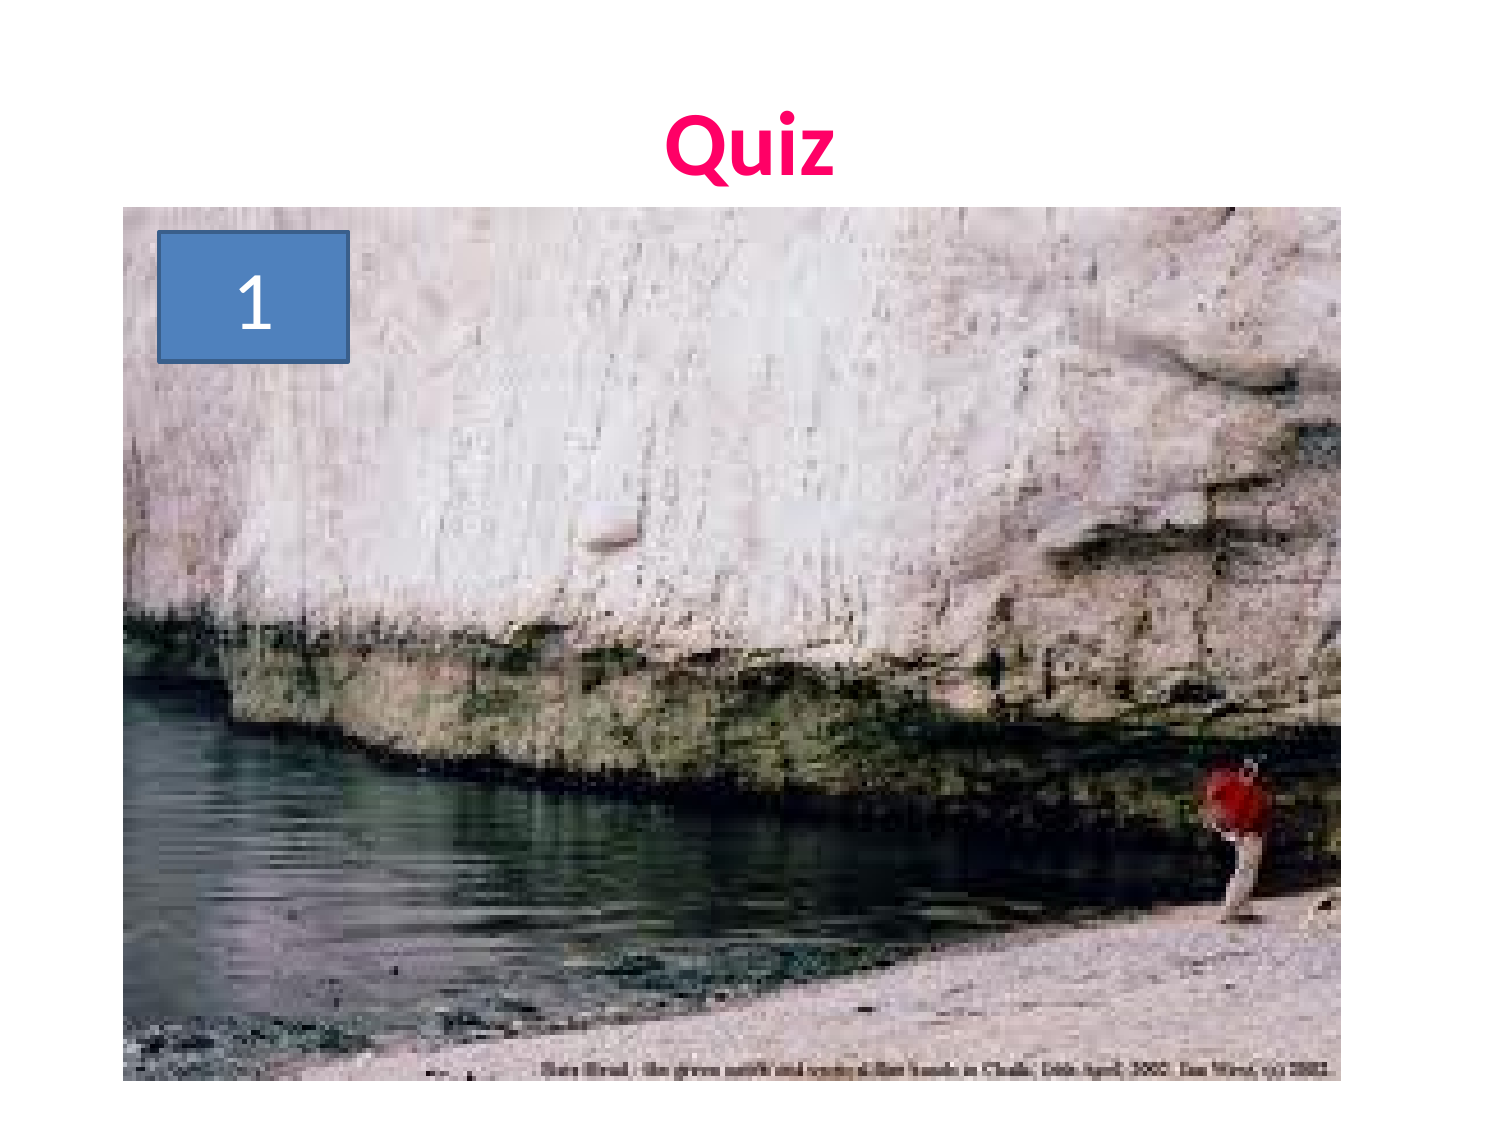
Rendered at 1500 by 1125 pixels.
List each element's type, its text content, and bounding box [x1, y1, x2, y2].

title Quiz [75, 45, 1425, 233]
picture [123, 207, 1341, 1081]
